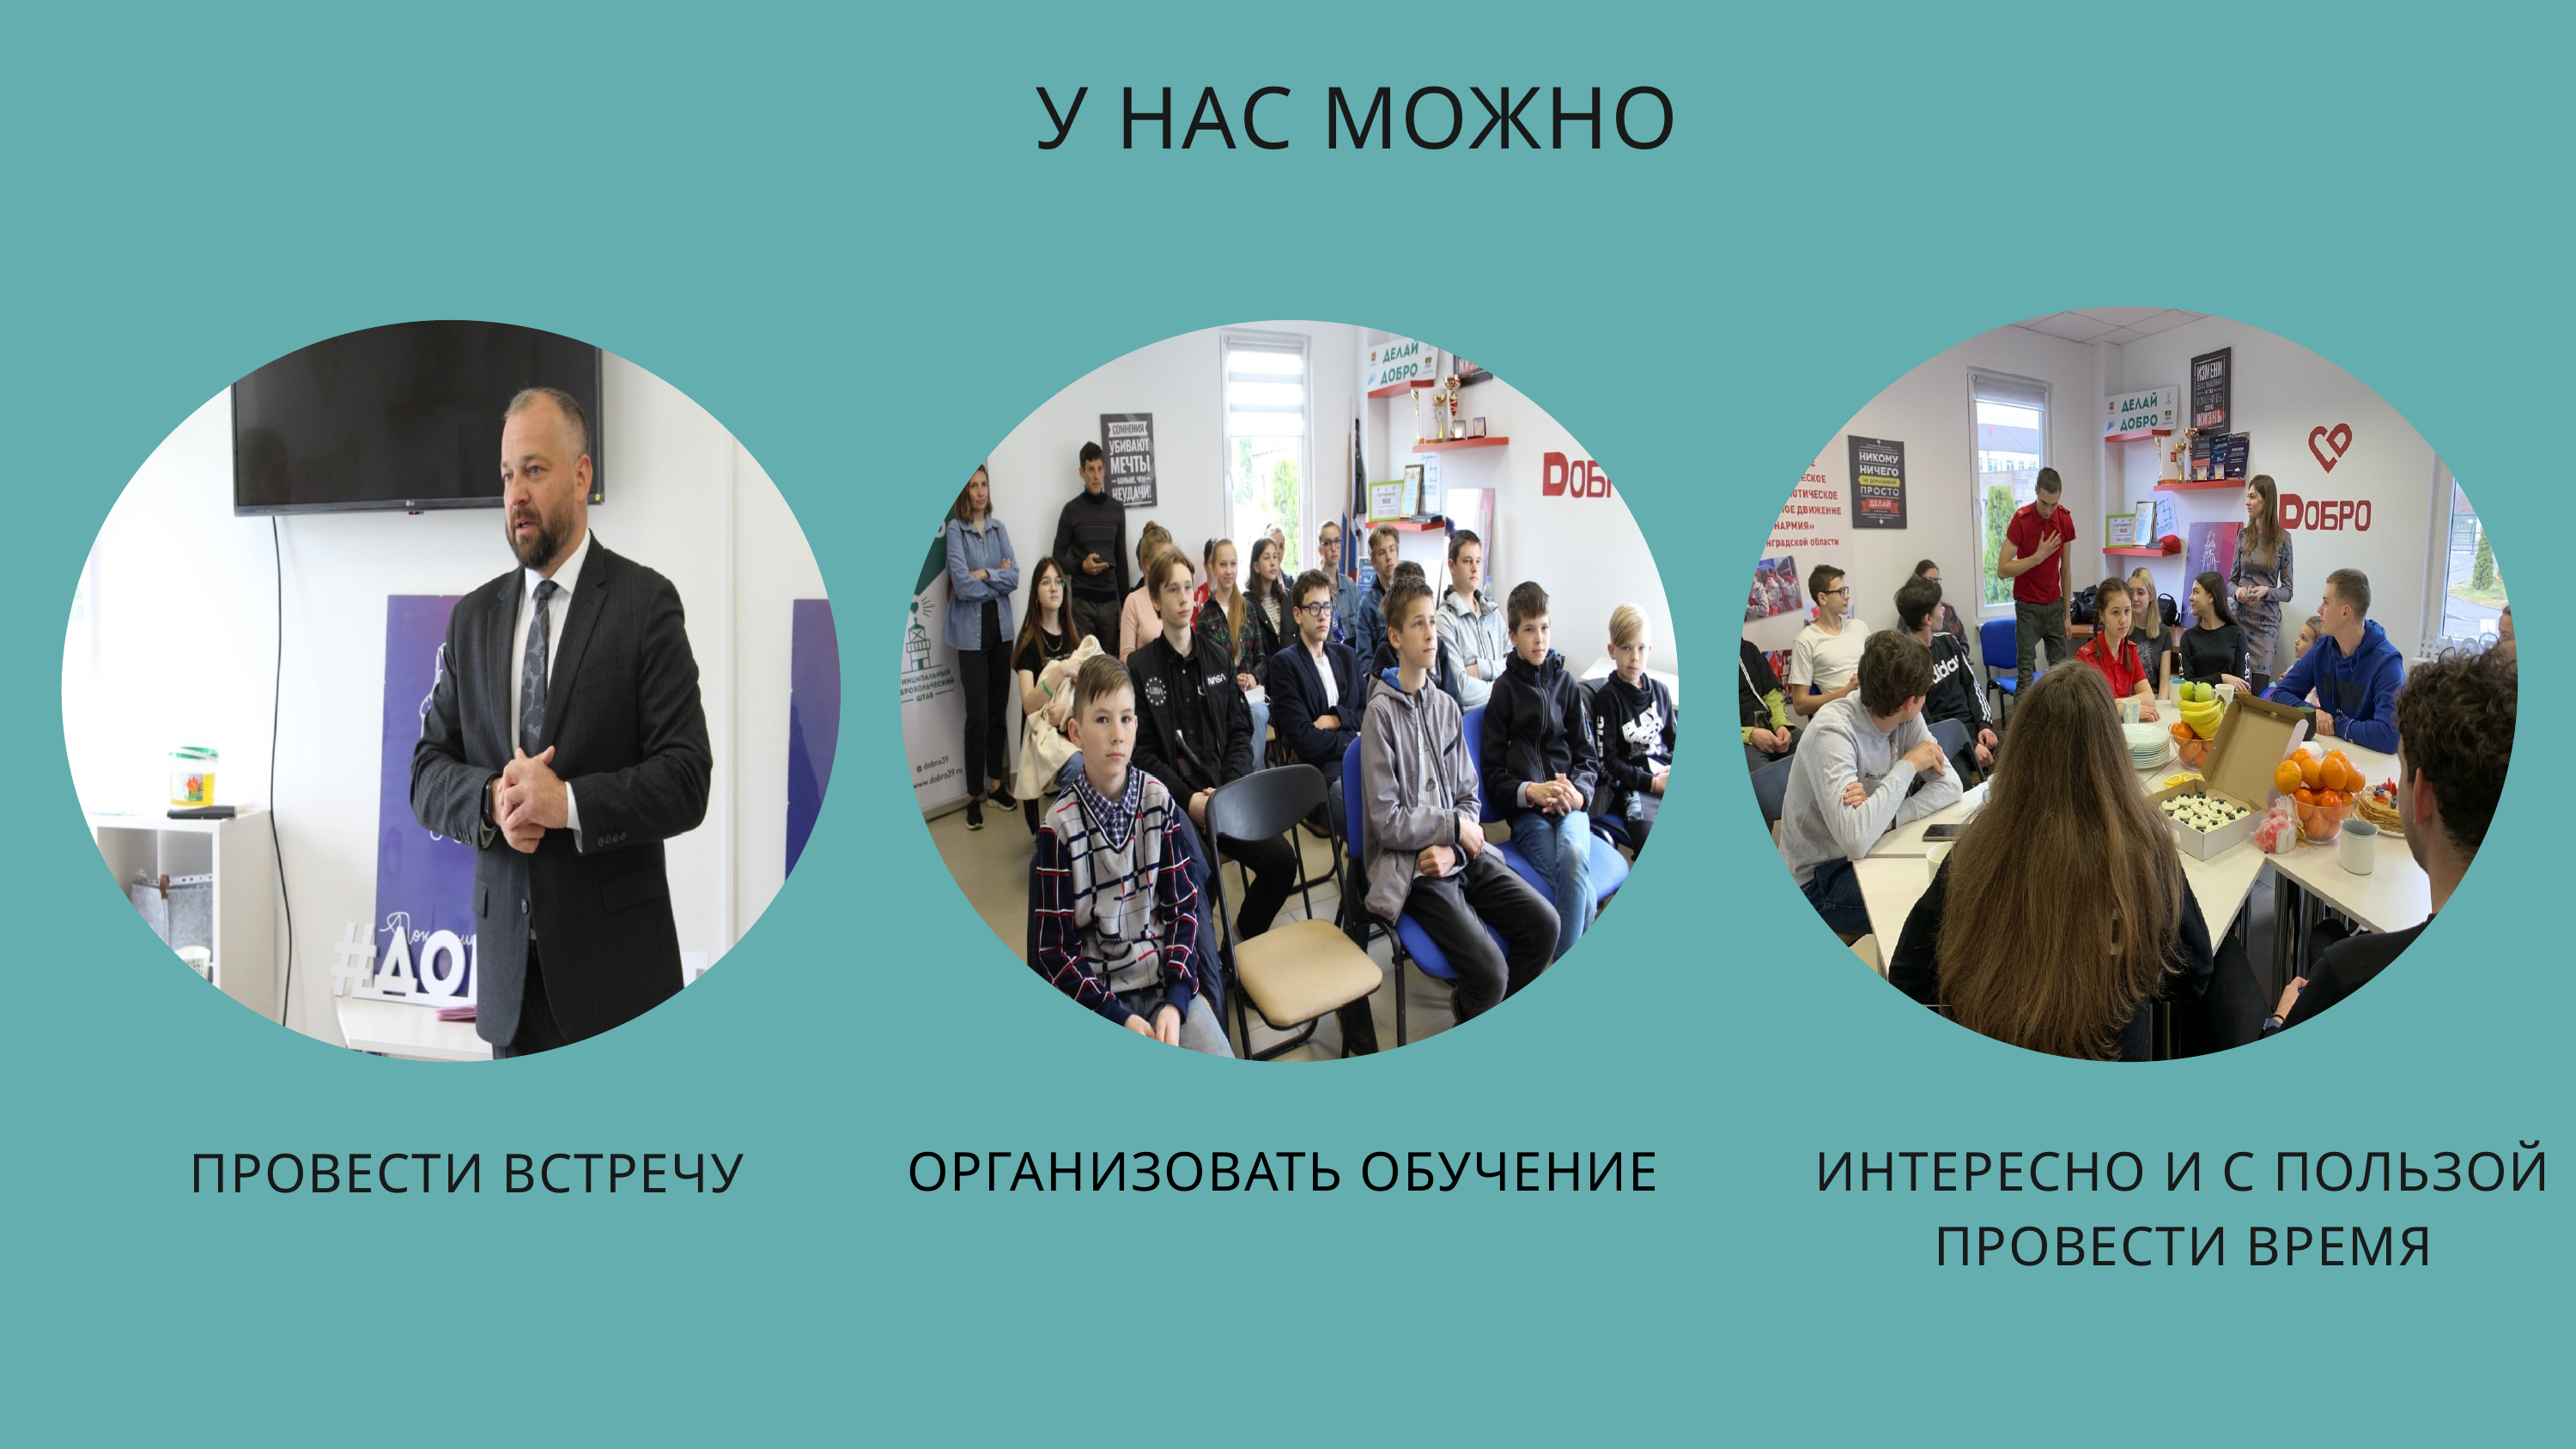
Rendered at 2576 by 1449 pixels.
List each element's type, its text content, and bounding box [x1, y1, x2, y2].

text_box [1738, 306, 2518, 1063]
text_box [900, 319, 1680, 1063]
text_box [61, 319, 841, 1063]
text_box ПРОВЕСТИ ВСТРЕЧУ [75, 1128, 860, 1203]
text_box ИНТЕРЕСНО И С ПОЛЬЗОЙ ПРОВЕСТИ ВРЕМЯ [1791, 1126, 2576, 1276]
text_box У НАС МОЖНО [137, 53, 2576, 167]
text_box ОРГАНИЗОВАТЬ ОБУЧЕНИЕ [890, 1126, 1675, 1202]
